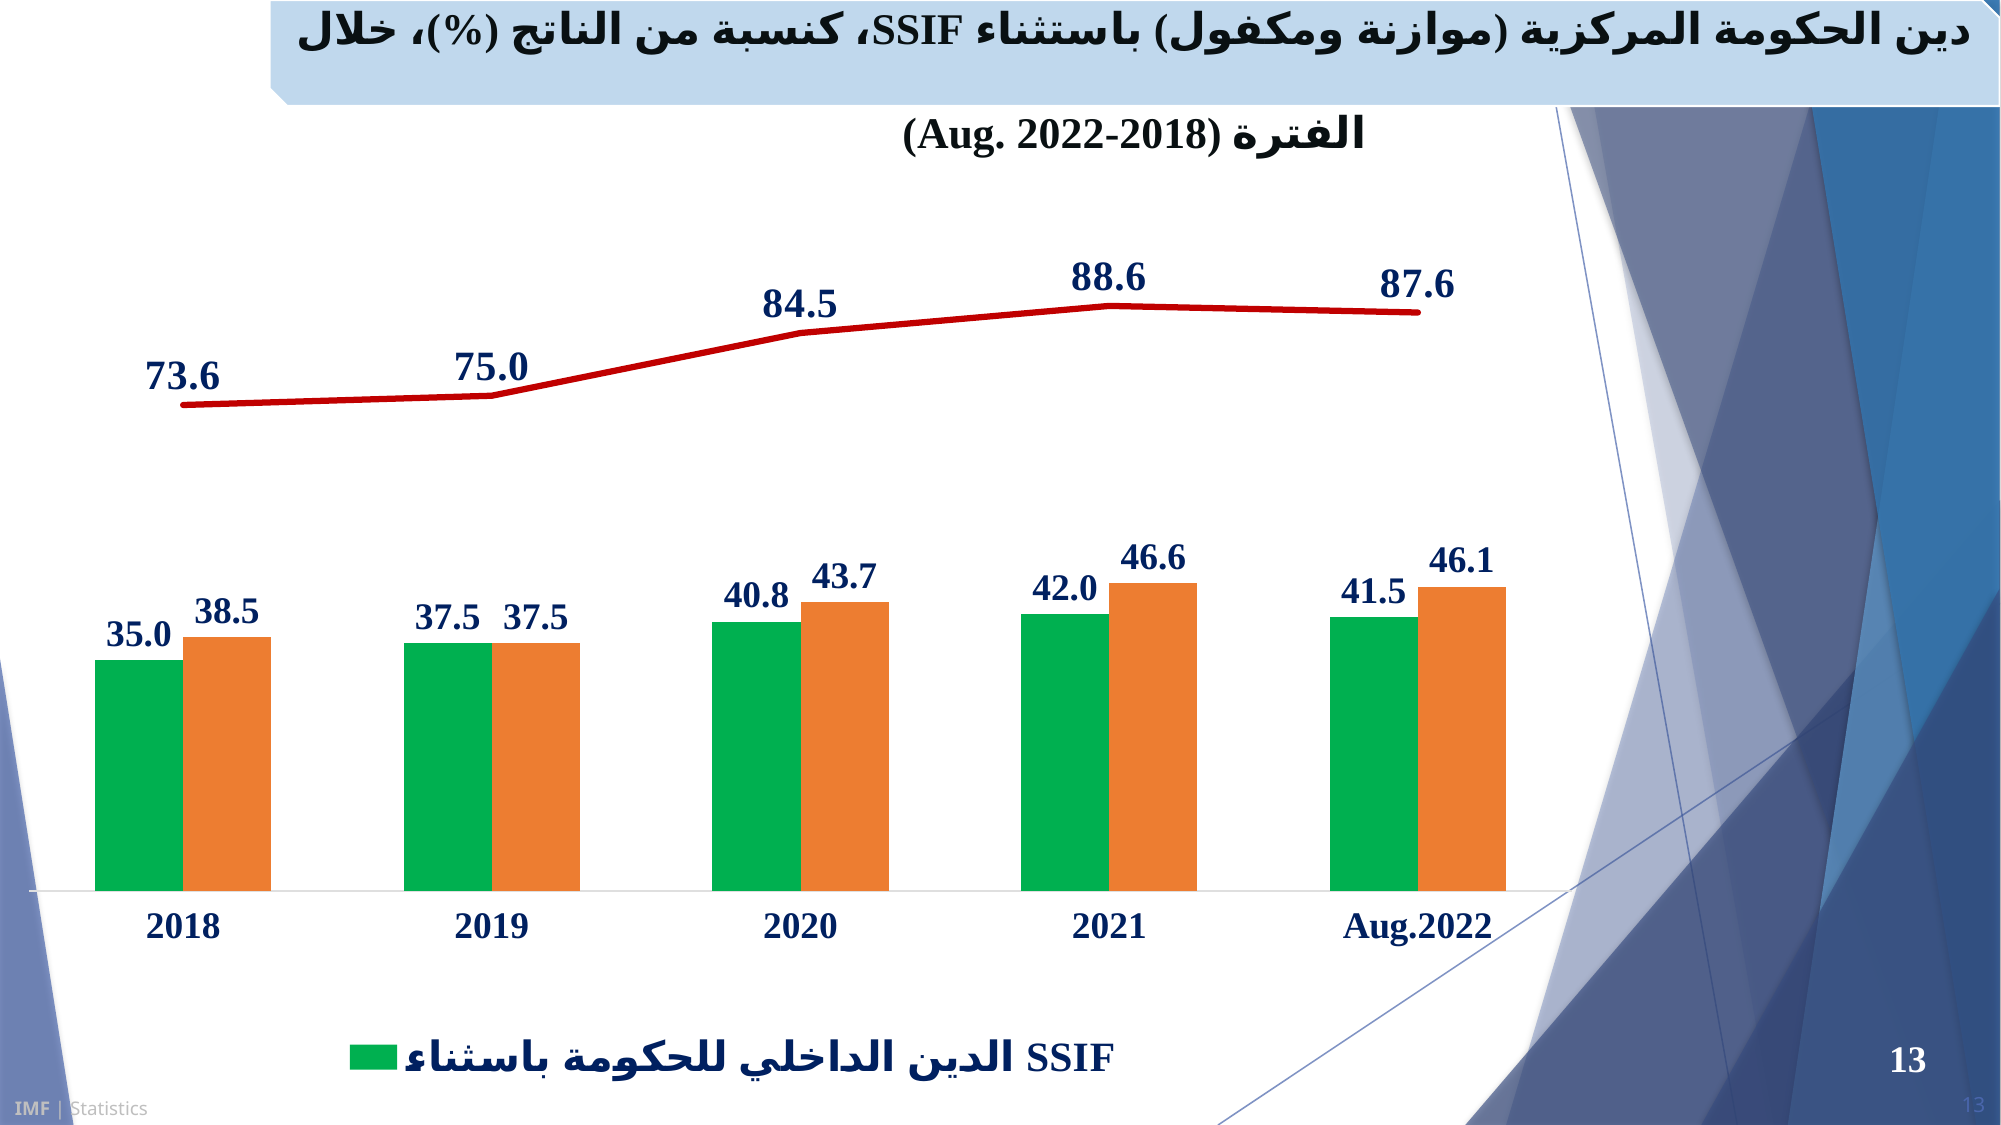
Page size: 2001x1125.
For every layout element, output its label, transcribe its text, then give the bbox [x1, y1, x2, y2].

chart [27, 147, 1574, 1125]
text_box دين الحكومة المركزية (موازنة ومكفول) باستثناء SSIF، كنسبة من الناتج (%)، خلال الفترة (2018-Aug. 2022) [268, 0, 2000, 108]
slide_number 13 [1829, 1027, 1942, 1088]
